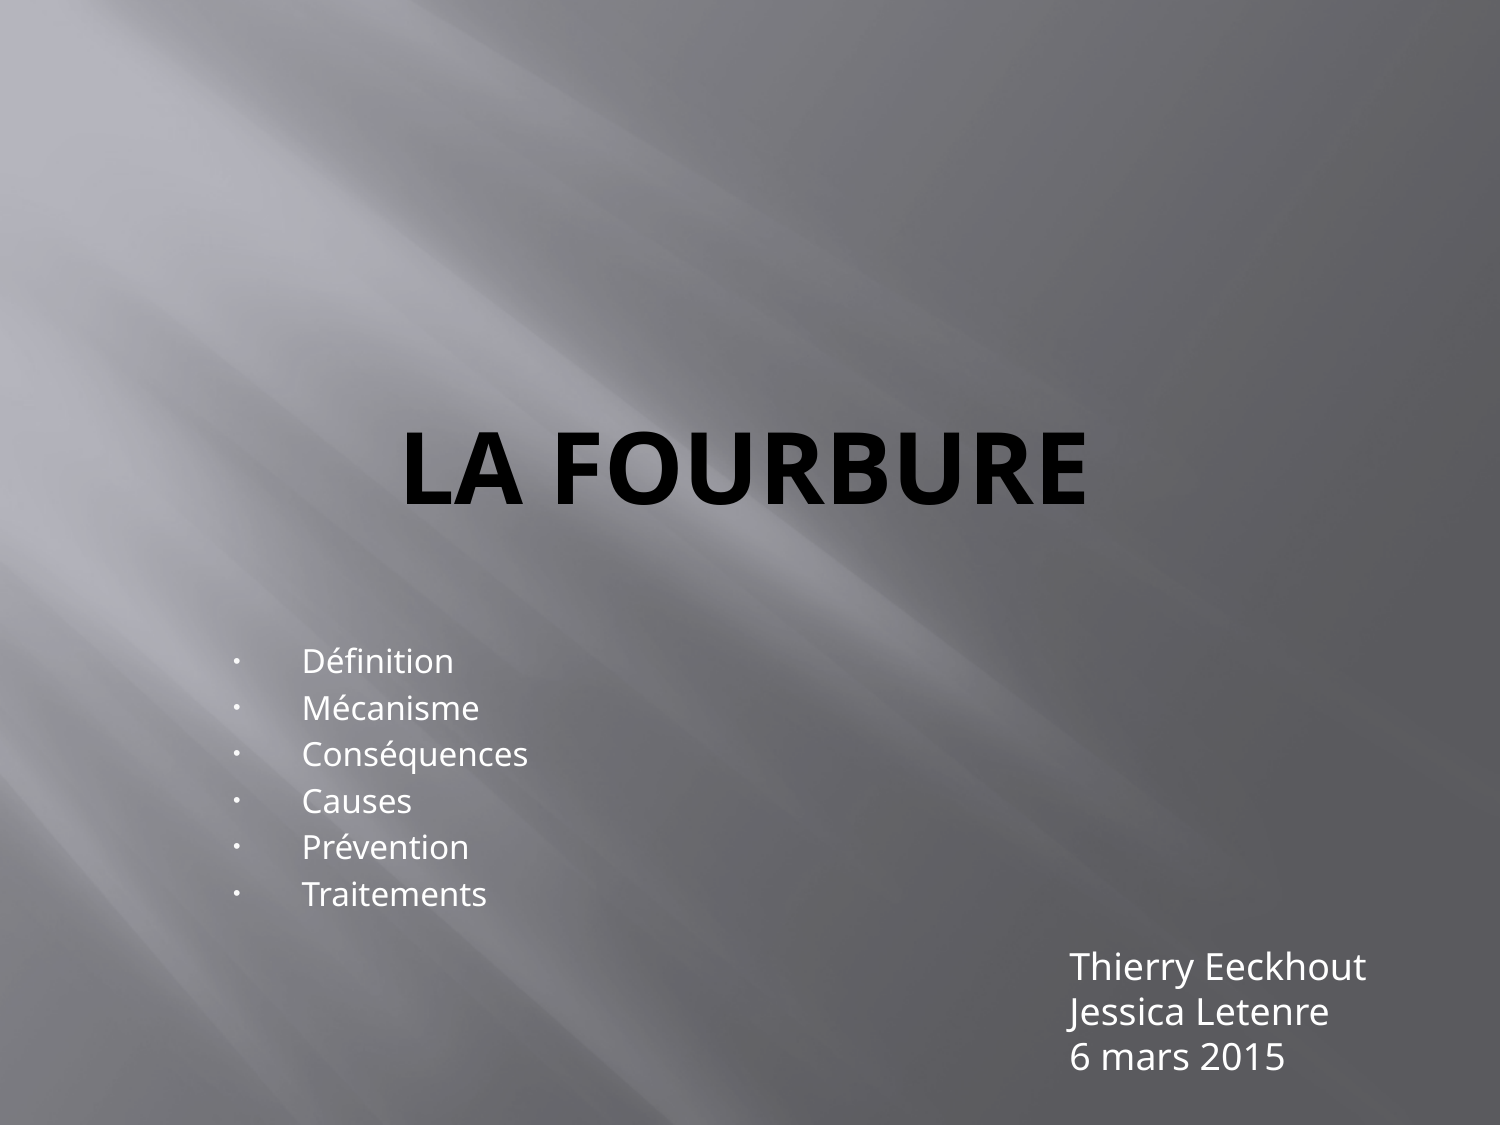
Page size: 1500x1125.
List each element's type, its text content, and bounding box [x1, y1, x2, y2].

text_box Thierry Eeckhout Jessica Letenre 6 mars 2015 [1054, 935, 1382, 1086]
title La fourbure [69, 224, 1420, 525]
subtitle Définition Mécanisme Conséquences Causes Prévention Traitements [218, 633, 1269, 921]
